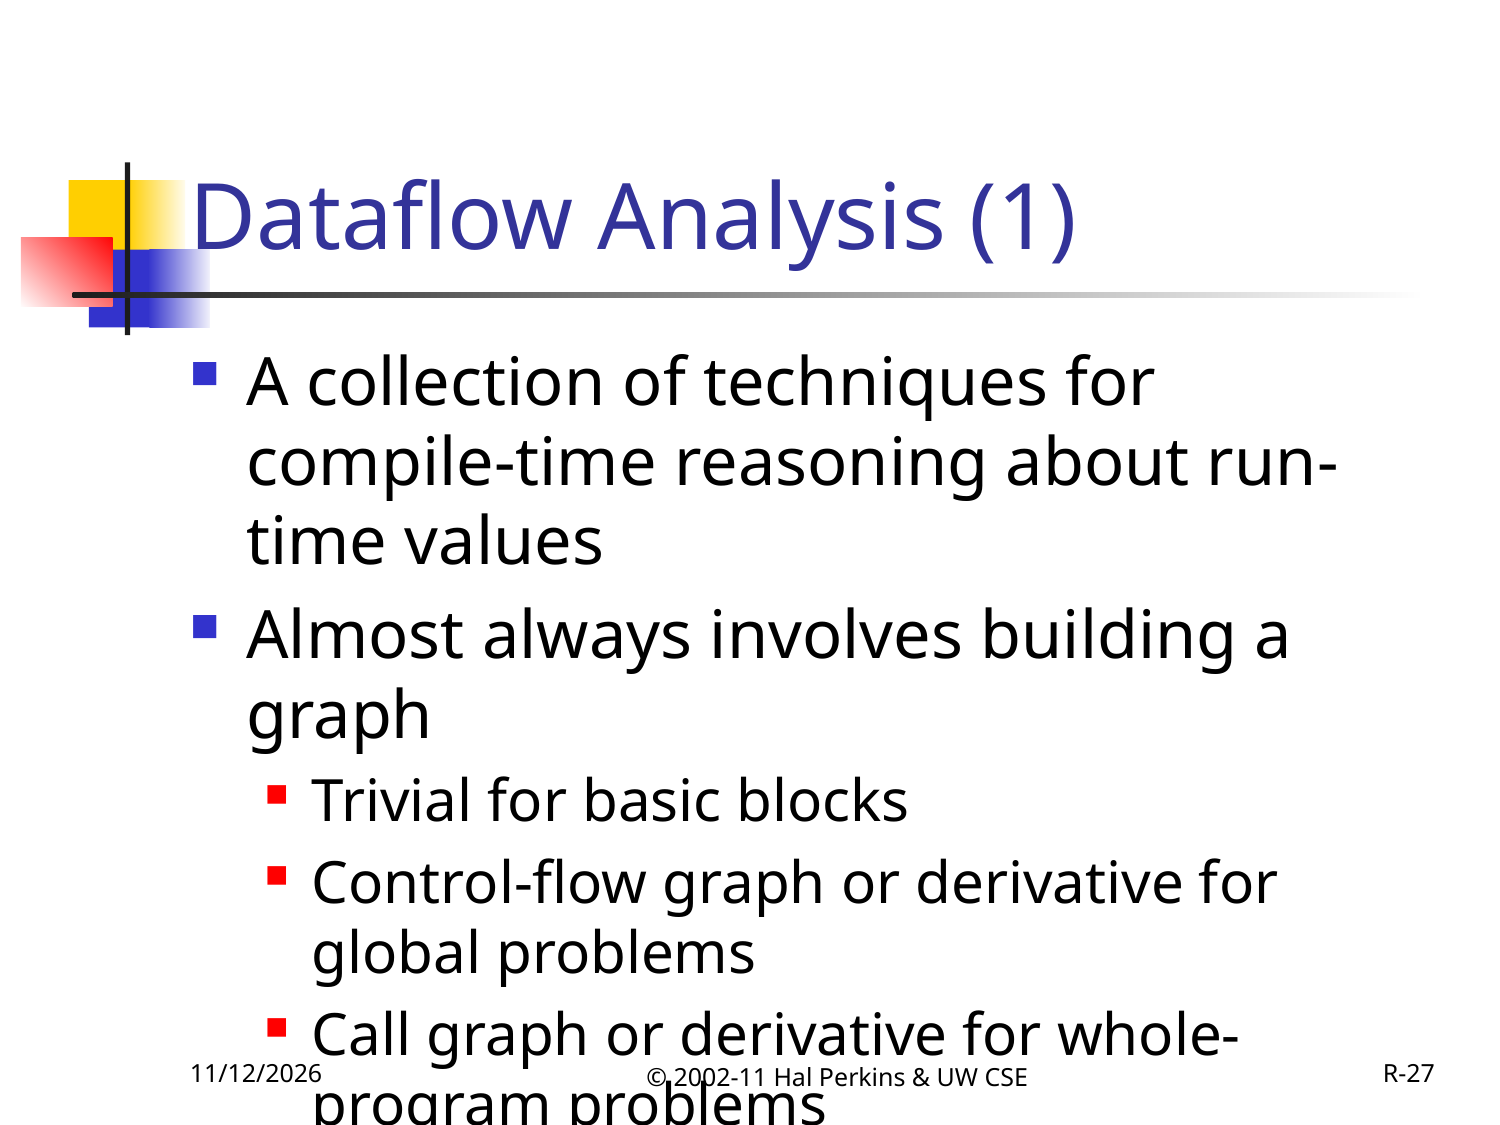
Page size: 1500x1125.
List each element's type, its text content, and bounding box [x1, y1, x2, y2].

title Dataflow Analysis (1) [174, 35, 1454, 275]
slide_number R-27 [1137, 1023, 1451, 1100]
list A collection of techniques for compile-time reasoning about run-time values Almost always involves building a graph Trivial for basic blocks Control-flow graph or derivative for global problems Call graph or derivative for whole-program problems [174, 331, 1450, 1006]
footer © 2002-11 Hal Perkins & UW CSE [599, 1023, 1076, 1100]
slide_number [174, 1023, 488, 1100]
